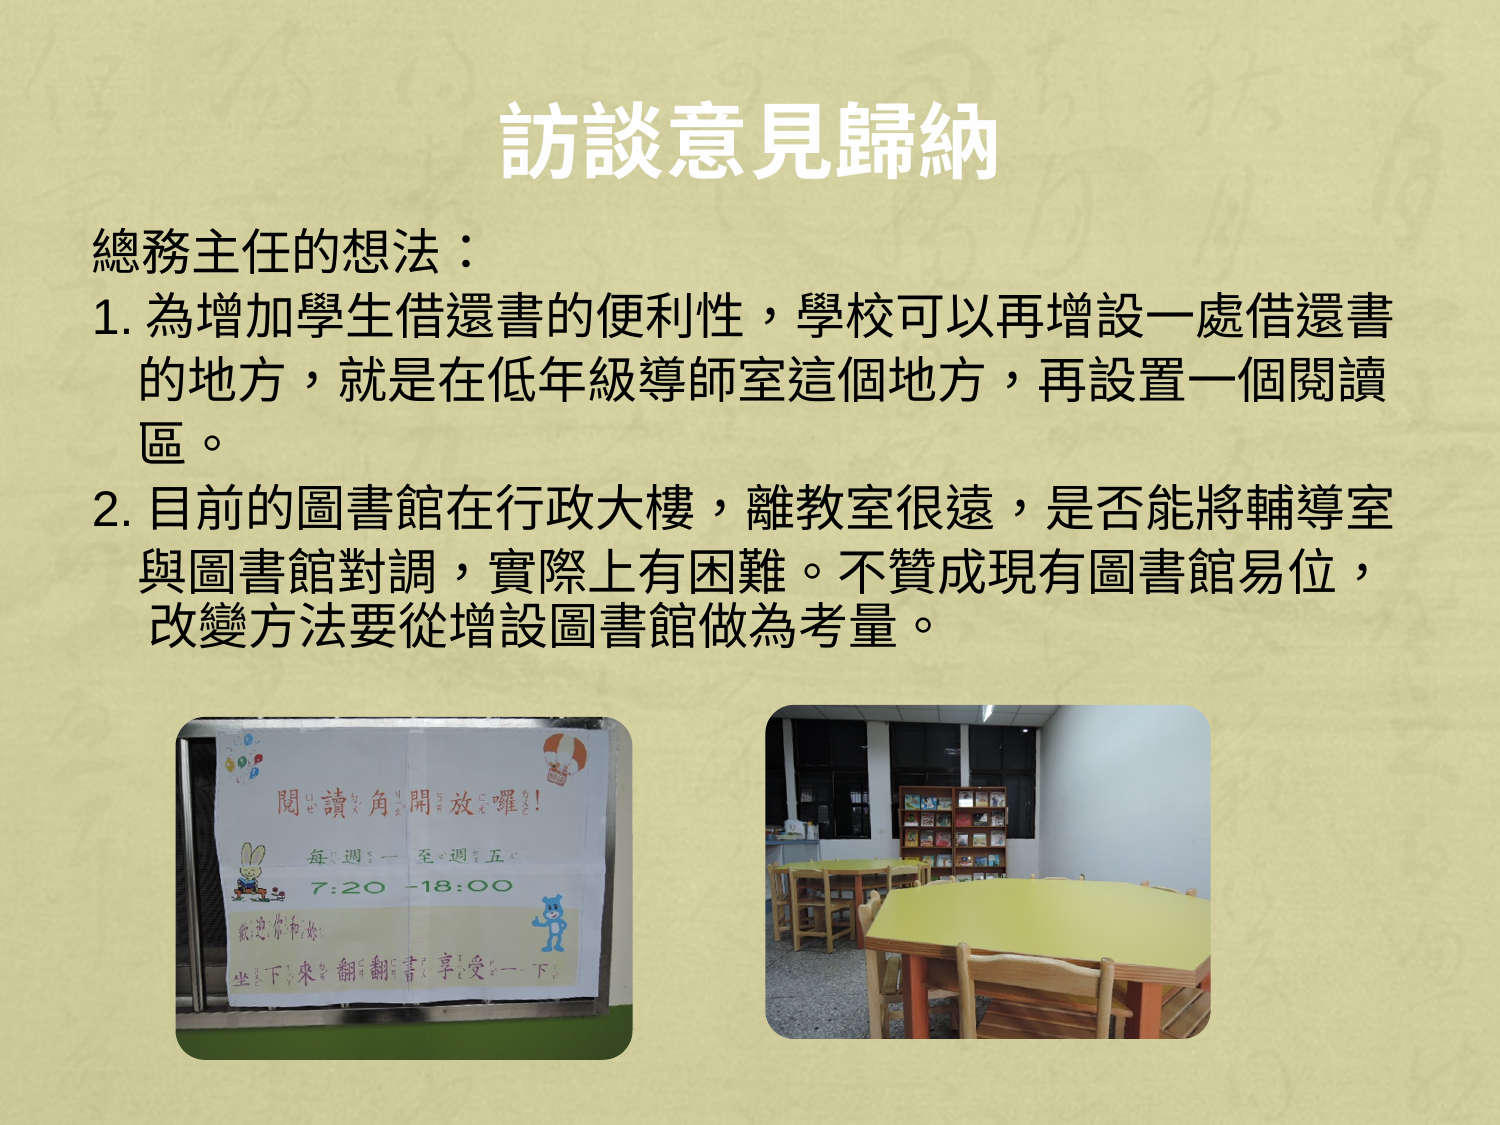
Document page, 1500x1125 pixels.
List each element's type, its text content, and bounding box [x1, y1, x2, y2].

title 訪談意見歸納 [75, 45, 1425, 233]
picture [175, 716, 633, 1061]
list 總務主任的想法： 1.為增加學生借還書的便利性，學校可以再增設一處借還書 的地方，就是在低年級導師室這個地方，再設置一個閱讀 區。 2.目前的圖書館在行政大樓，離教室很遠，是否能將輔導室 與圖書館對調，實際上有困難。不贊成現有圖書館易位，改變方法要從增設圖書館做為考量。 [76, 219, 1428, 686]
picture [765, 704, 1211, 1040]
